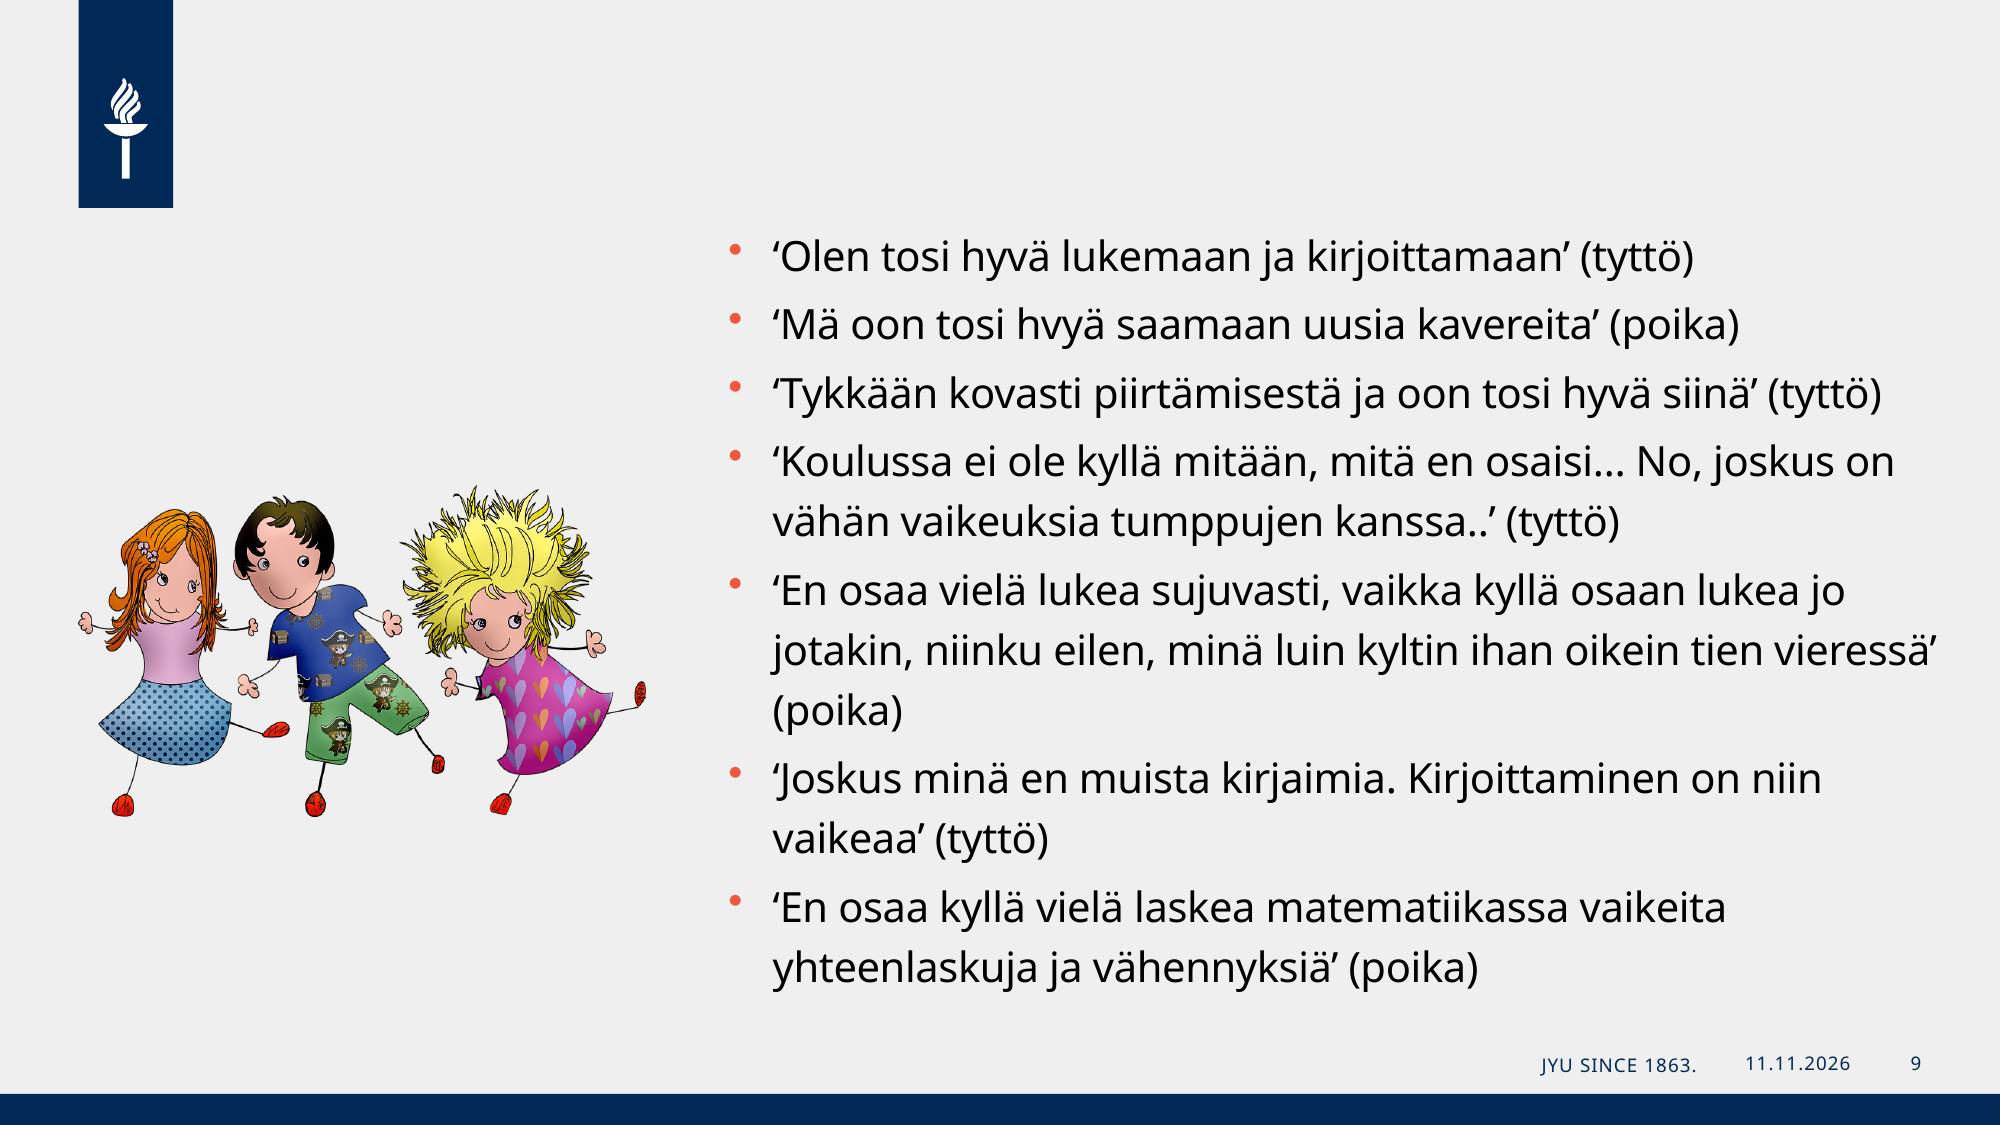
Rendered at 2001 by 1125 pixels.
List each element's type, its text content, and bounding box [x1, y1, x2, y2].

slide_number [1697, 1046, 1850, 1083]
list ‘Olen tosi hyvä lukemaan ja kirjoittamaan’ (tyttö) ‘Mä oon tosi hvyä saamaan uusia kavereita’ (poika) ‘Tykkään kovasti piirtämisestä ja oon tosi hyvä siinä’ (tyttö) ‘Koulussa ei ole kyllä mitään, mitä en osaisi… No, joskus on vähän vaikeuksia tumppujen kanssa..’ (tyttö) ‘En osaa vielä lukea sujuvasti, vaikka kyllä osaan lukea jo jotakin, niinku eilen, minä luin kyltin ihan oikein tien vieressä’ (poika) ‘Joskus minä en muista kirjaimia. Kirjoittaminen on niin vaikeaa’ (tyttö) ‘En osaa kyllä vielä laskea matematiikassa vaikeita yhteenlaskuja ja vähennyksiä’ (poika) [728, 219, 1945, 1012]
picture [78, 485, 646, 817]
slide_number 9 [1850, 1046, 1922, 1083]
footer JYU Since 1863. [999, 1046, 1697, 1083]
